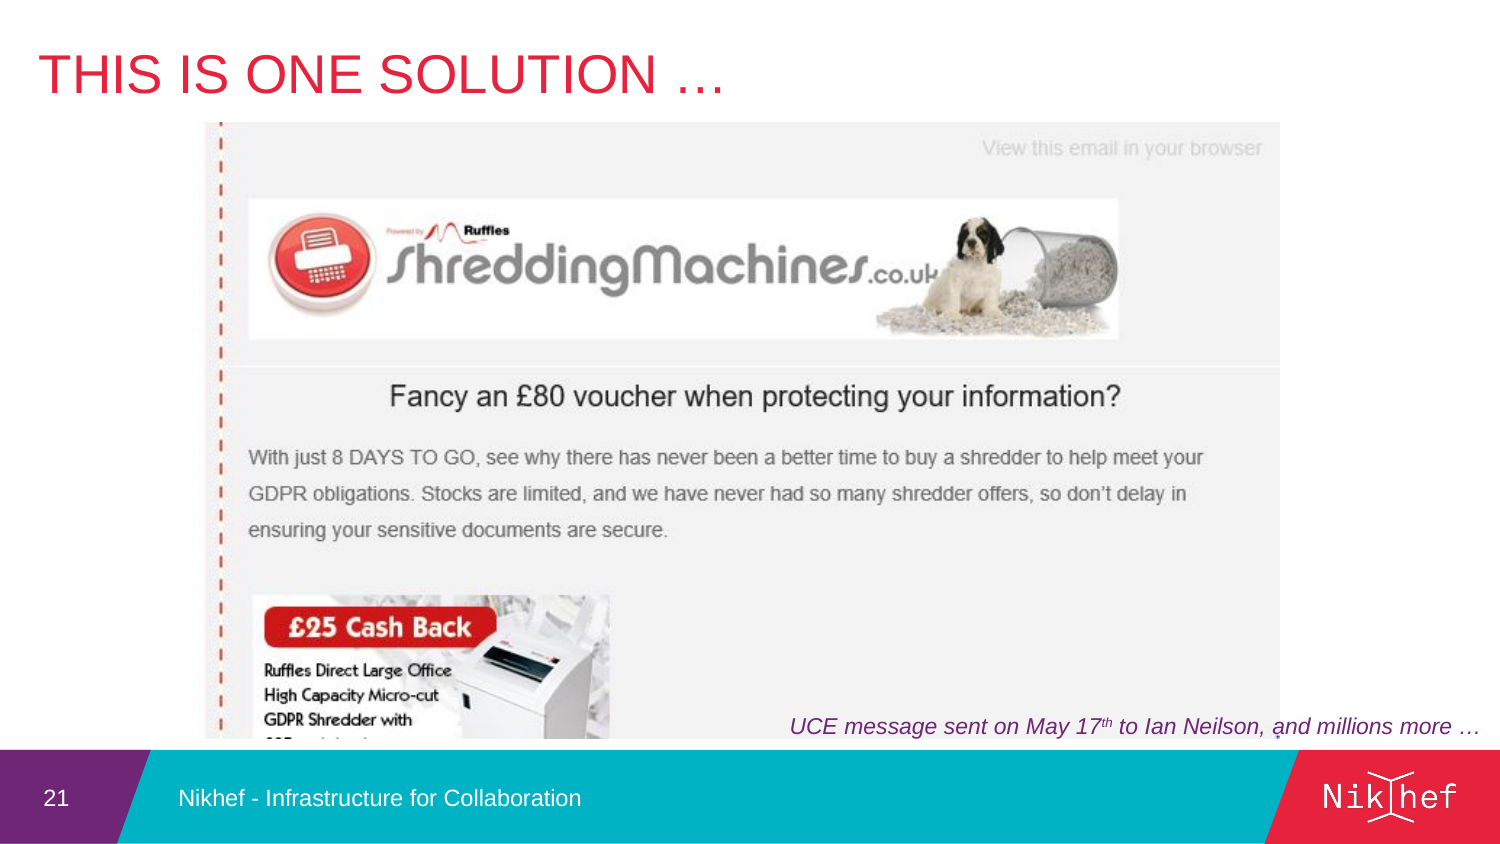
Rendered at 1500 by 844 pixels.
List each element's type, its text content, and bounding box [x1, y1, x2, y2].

slide_number 21 [42, 782, 73, 812]
footer Nikhef - Infrastructure for Collaboration [163, 755, 1244, 838]
text_box UCE message sent on May 17th to Ian Neilson, and millions more … [774, 704, 1498, 747]
picture [198, 122, 1280, 739]
picture [1324, 771, 1456, 823]
list This is one solution … [38, 38, 1462, 106]
